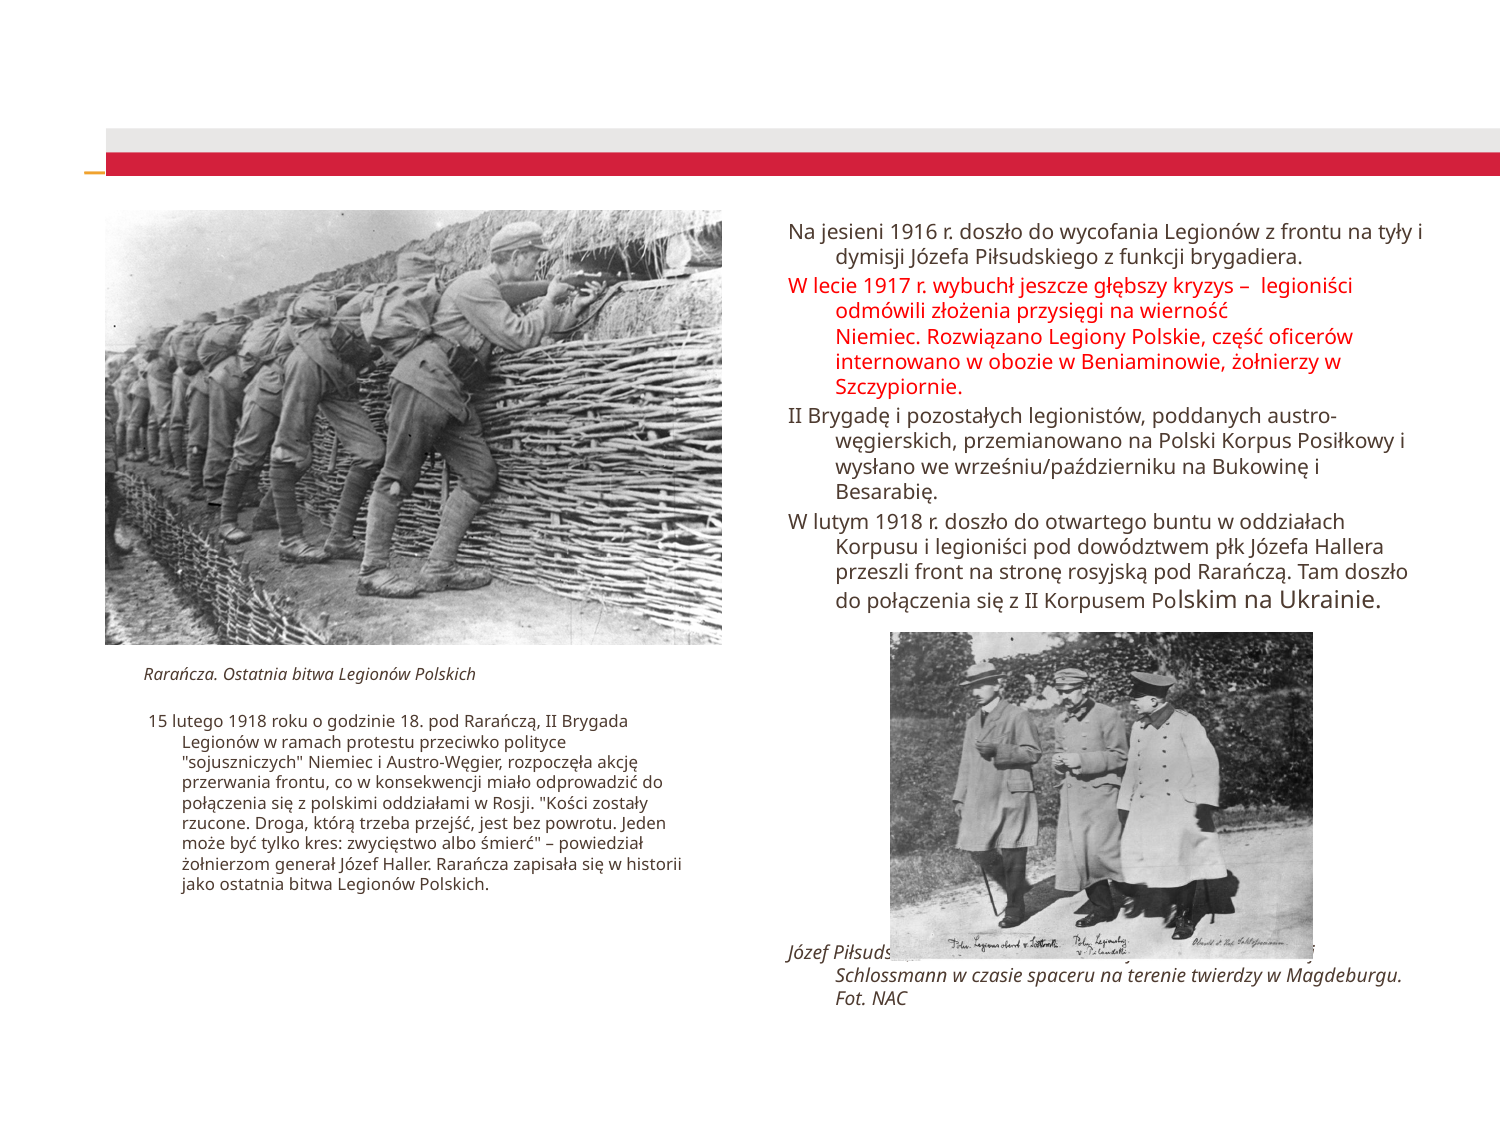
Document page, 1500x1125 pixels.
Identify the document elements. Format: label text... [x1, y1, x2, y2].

picture [105, 210, 722, 646]
picture [890, 632, 1313, 962]
list Na jesieni 1916 r. doszło do wycofania Legionów z frontu na tyły i dymisji Józefa Piłsudskiego z funkcji brygadiera. W lecie 1917 r. wybuchł jeszcze głębszy kryzys – legioniści odmówili złożenia przysięgi na wierność Niemiec. Rozwiązano Legiony Polskie, część oficerów internowano w obozie w Beniaminowie, żołnierzy w Szczypiornie. II Brygadę i pozostałych legionistów, poddanych austro-węgierskich, przemianowano na Polski Korpus Posiłkowy i wysłano we wrześniu/październiku na Bukowinę i Besarabię. W lutym 1918 r. doszło do otwartego buntu w oddziałach Korpusu i legioniści pod dowództwem płk Józefa Hallera przeszli front na stronę rosyjską pod Rarańczą. Tam doszło do połączenia się z II Korpusem Polskim na Ukrainie. Józef Piłsudski, Kazimierz Sosnkowski i oficer armii niemieckiej Schlossmann w czasie spaceru na terenie twierdzy w Magdeburgu. Fot. NAC [773, 210, 1442, 1043]
list Rarańcza. Ostatnia bitwa Legionów Polskich 15 lutego 1918 roku o godzinie 18. pod Rarańczą, II Brygada Legionów w ramach protestu przeciwko polityce "sojuszniczych" Niemiec i Austro-Węgier, rozpoczęła akcję przerwania frontu, co w konsekwencji miało odprowadzić do połączenia się z polskimi oddziałami w Rosji. "Kości zostały rzucone. Droga, którą trzeba przejść, jest bez powrotu. Jeden może być tylko kres: zwycięstwo albo śmierć" – powiedział żołnierzom generał Józef Haller. Rarańcza zapisała się w historii jako ostatnia bitwa Legionów Polskich. [128, 663, 704, 997]
picture [105, 128, 1500, 177]
